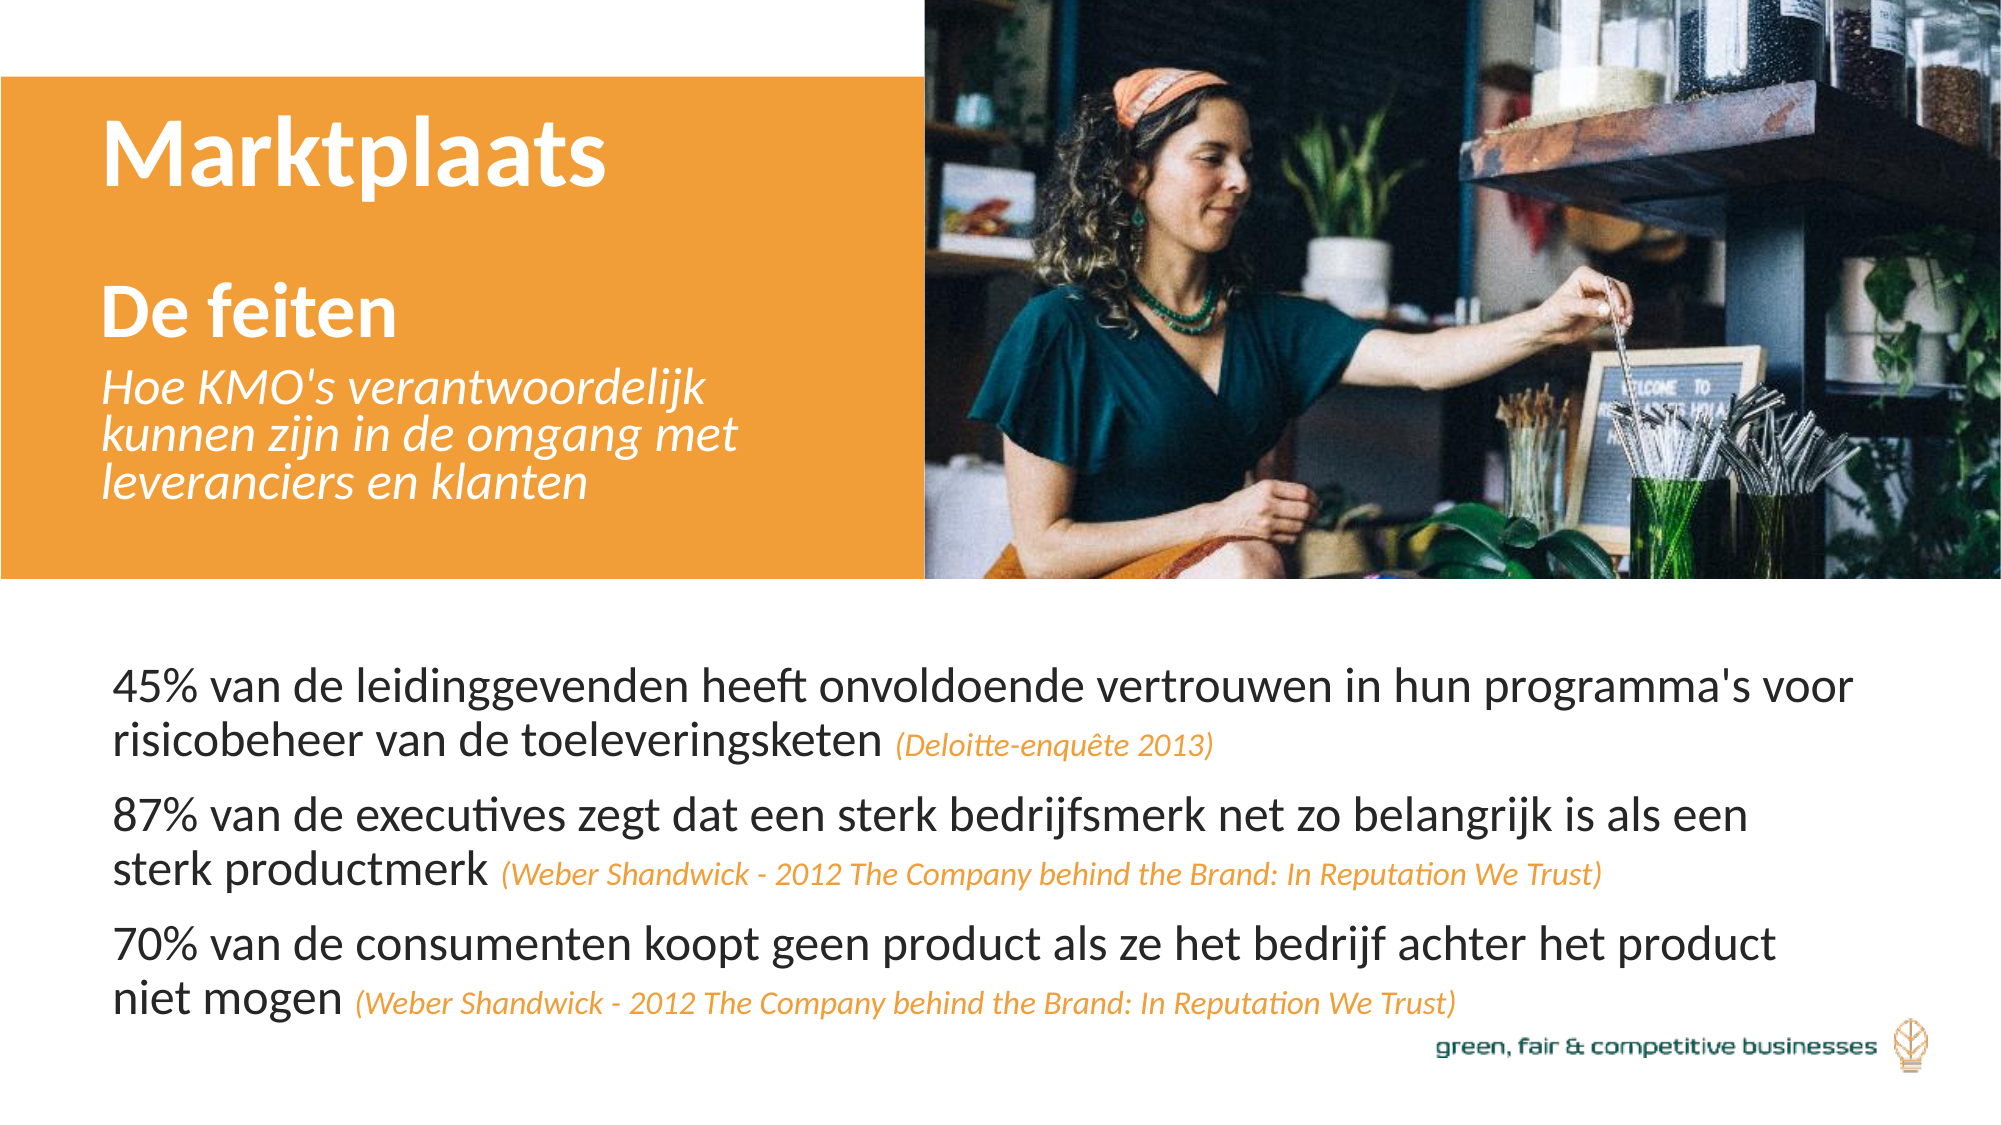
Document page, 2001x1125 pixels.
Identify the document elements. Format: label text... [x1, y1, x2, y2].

list 45% van de leidinggevenden heeft onvoldoende vertrouwen in hun programma's voor risicobeheer van de toeleveringsketen (Deloitte-enquête 2013) 87% van de executives zegt dat een sterk bedrijfsmerk net zo belangrijk is als een sterk productmerk (Weber Shandwick - 2012 The Company behind the Brand: In Reputation We Trust) 70% van de consumenten koopt geen product als ze het bedrijf achter het product niet mogen (Weber Shandwick - 2012 The Company behind the Brand: In Reputation We Trust) [97, 652, 1876, 926]
picture [1395, 1005, 1937, 1086]
picture [924, 0, 2001, 579]
list Marktplaats De feiten Hoe KMO's verantwoordelijk kunnen zijn in de omgang met leveranciers en klanten [85, 106, 848, 519]
